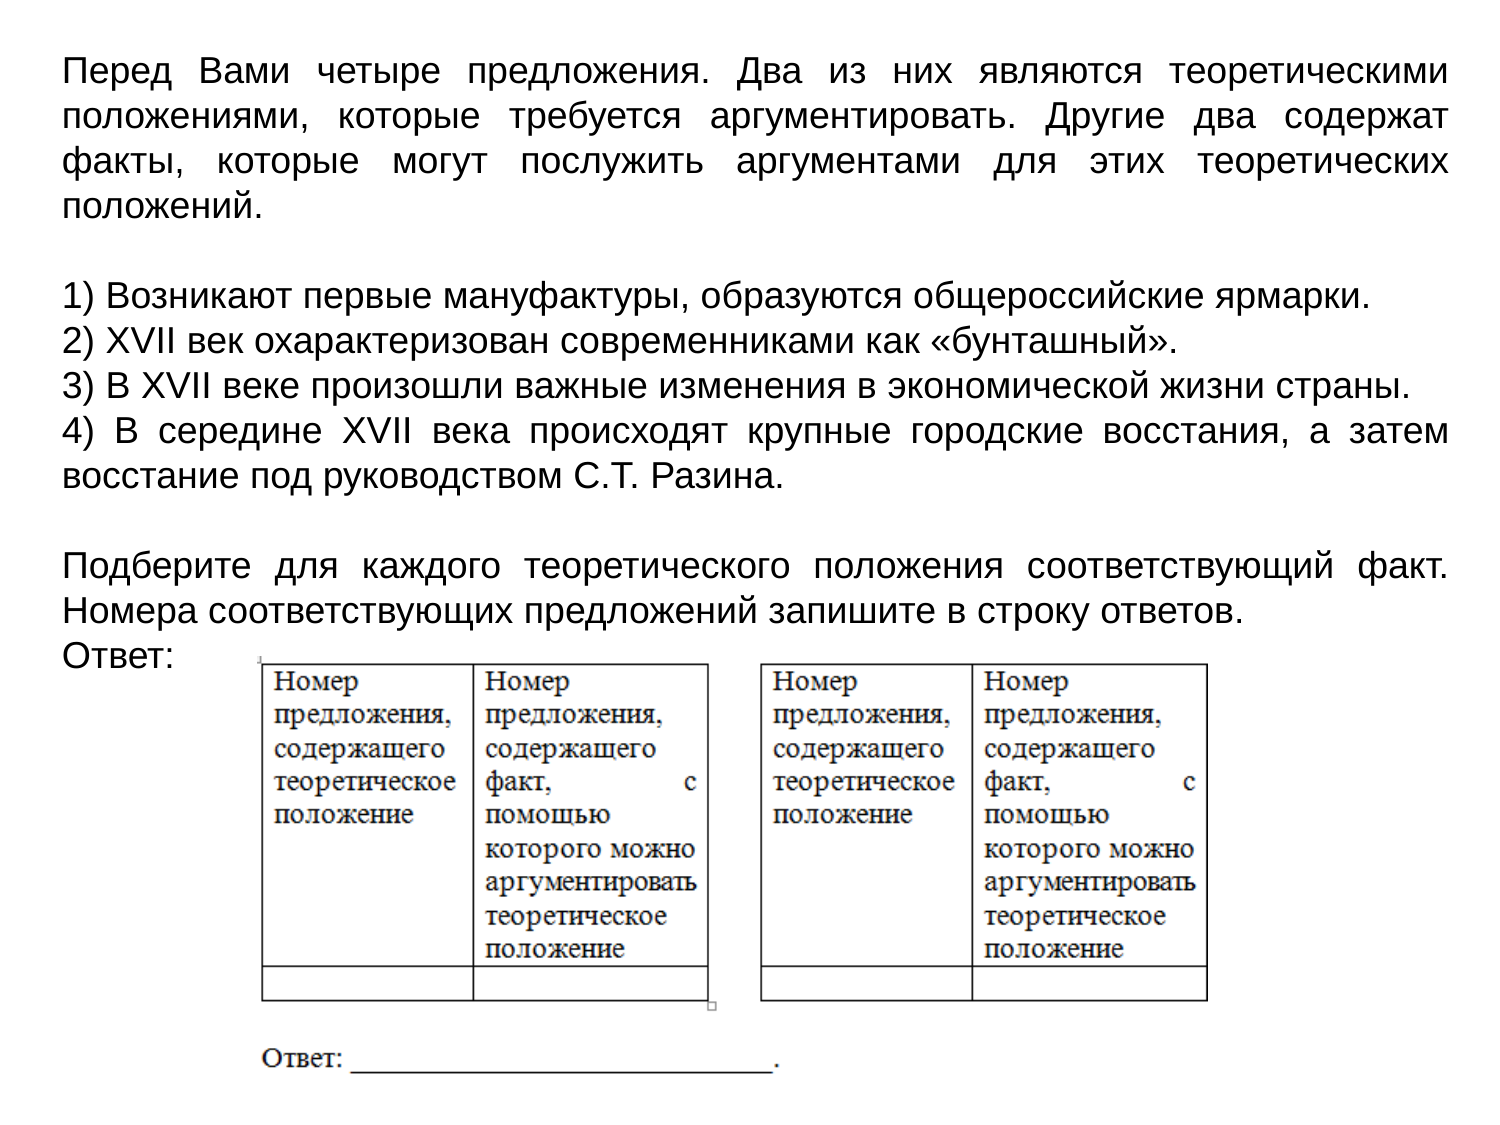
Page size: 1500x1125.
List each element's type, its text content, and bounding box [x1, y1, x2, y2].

text_box Перед Вами четыре предложения. Два из них являются теоретическими положениями, которые требуется аргументировать. Другие два содержат факты, которые могут послужить аргументами для этих теоретических положений. 1) Возникают первые мануфактуры, образуются общероссийские ярмарки. 2) XVII век охарактеризован современниками как «бунташный». 3) В XVII веке произошли важные изменения в экономической жизни страны. 4) В середине XVII века происходят крупные городские восстания, а затем восстание под руководством С.Т. Разина. Подберите для каждого теоретического положения соответствующий факт. Номера соответствующих предложений запишите в строку ответов. Ответ: [46, 38, 1465, 684]
picture [257, 655, 1209, 1094]
